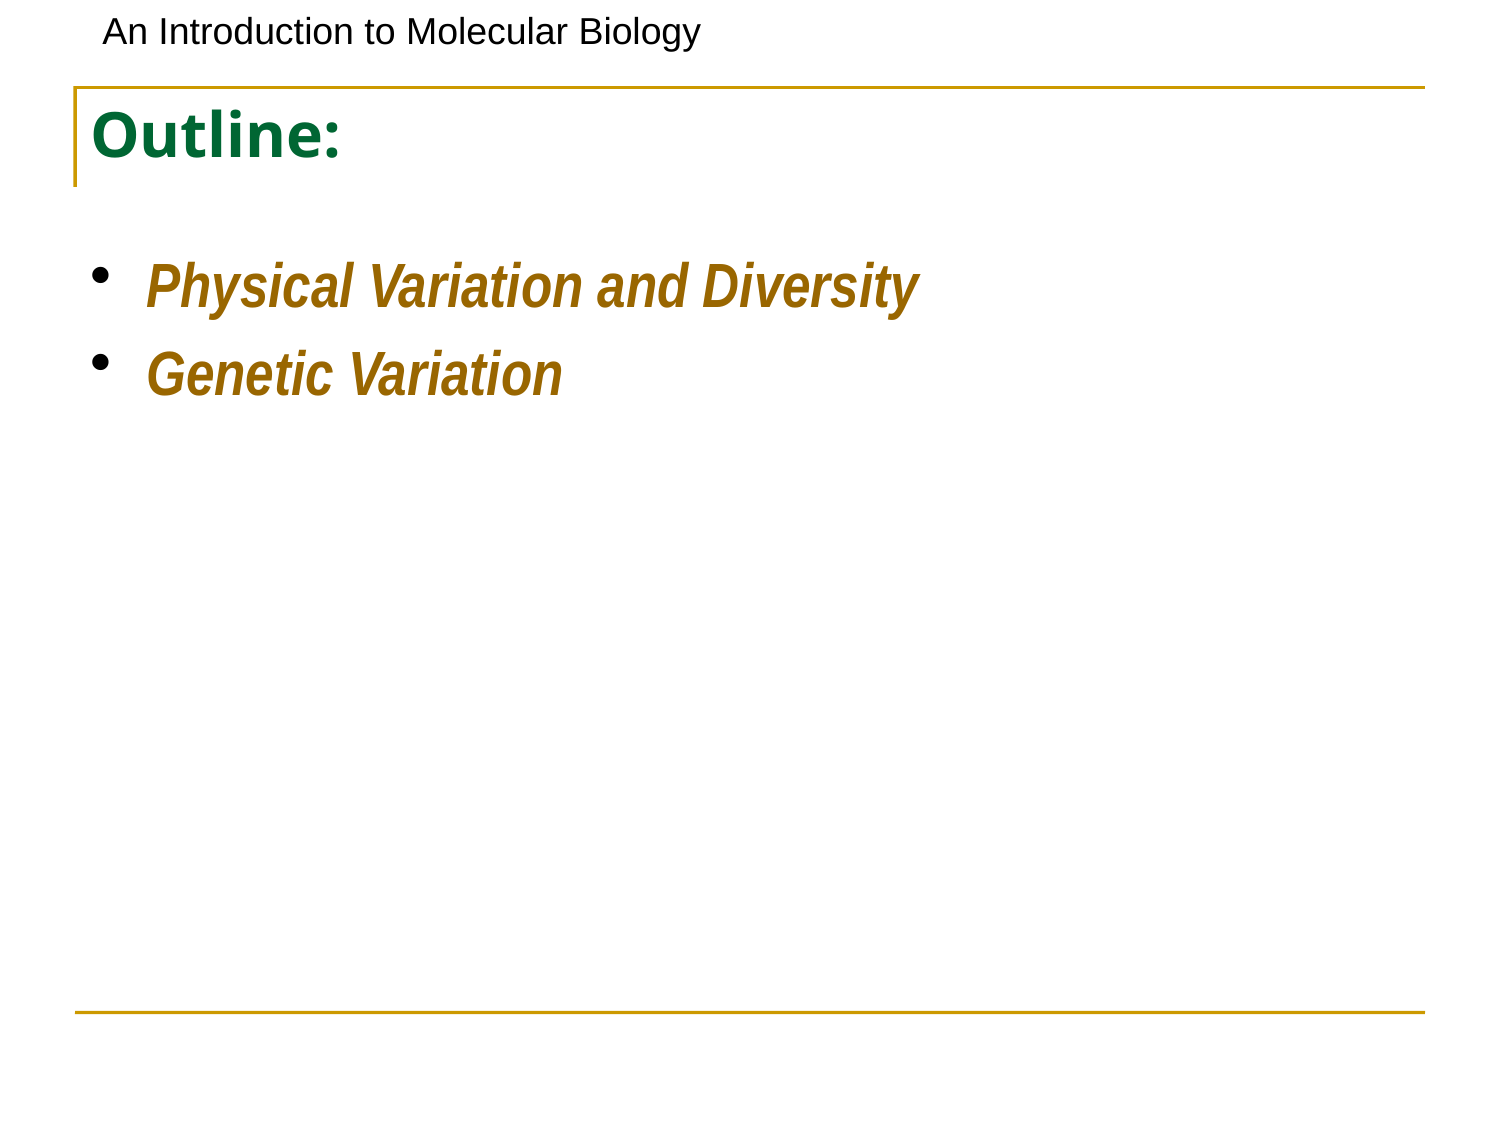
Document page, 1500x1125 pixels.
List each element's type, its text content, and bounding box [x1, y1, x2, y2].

title Outline: [74, 87, 1426, 233]
list Physical Variation and Diversity Genetic Variation [74, 237, 1426, 981]
